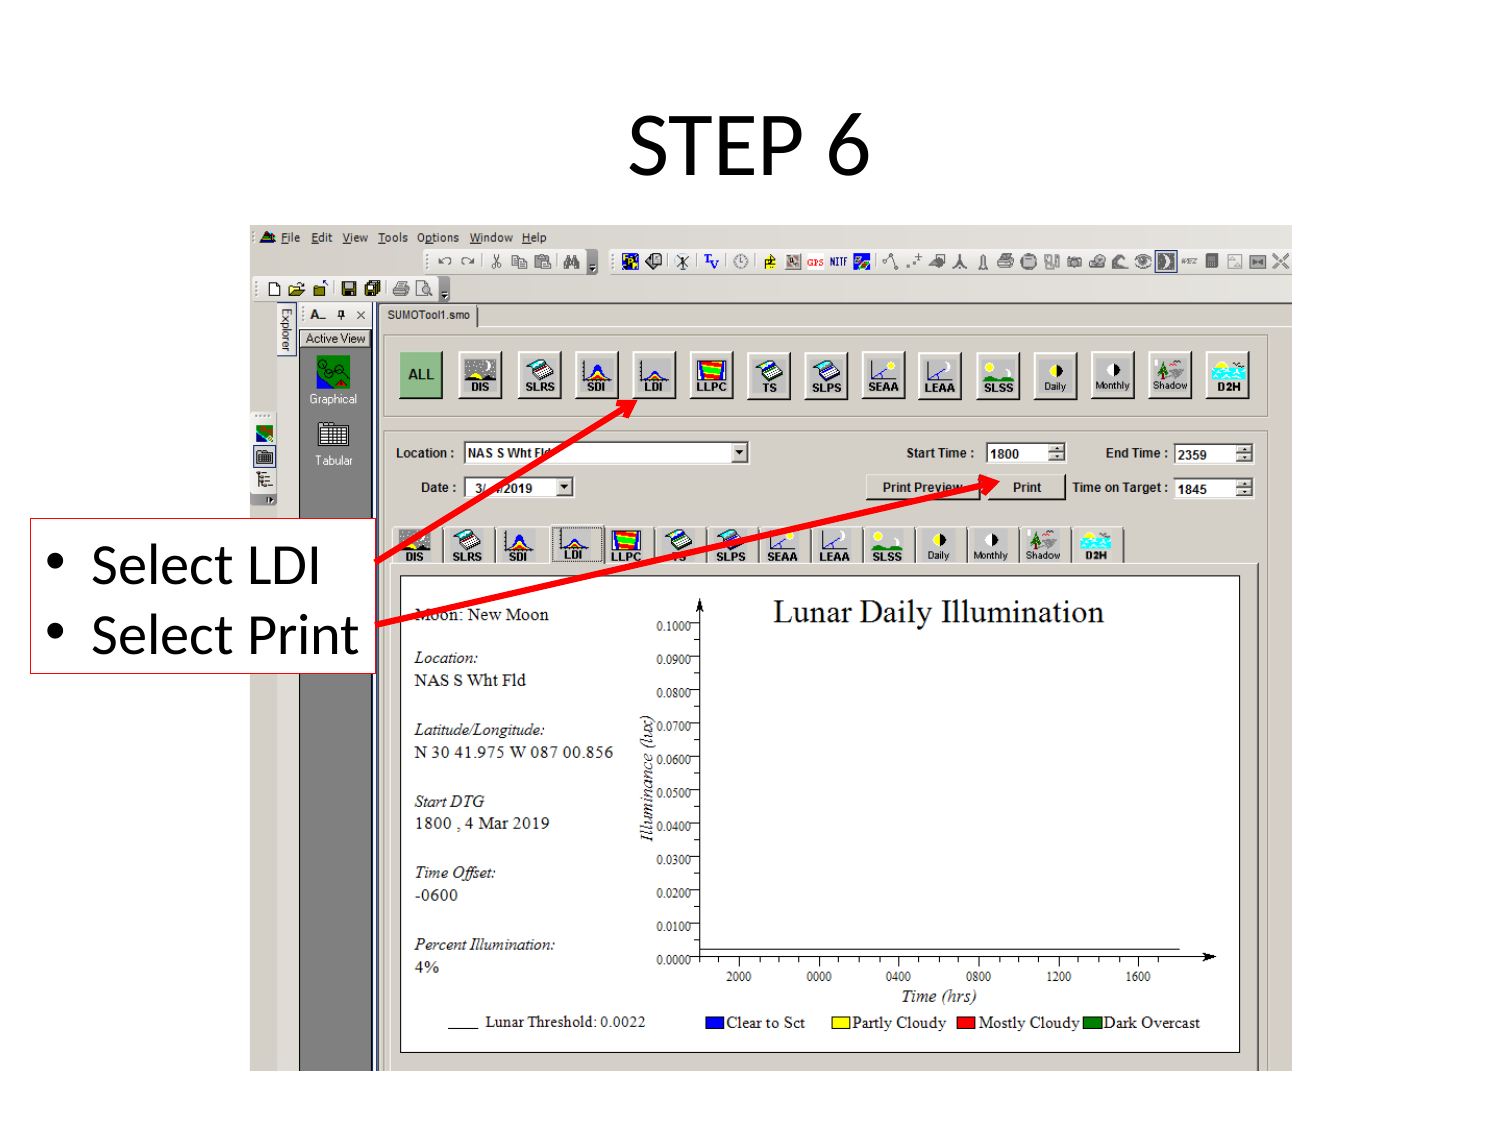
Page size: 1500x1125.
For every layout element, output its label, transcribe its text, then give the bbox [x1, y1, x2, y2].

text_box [374, 480, 1001, 626]
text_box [374, 399, 638, 480]
title STEP 6 [75, 45, 1425, 233]
text_box Select LDI Select Print [30, 518, 244, 674]
picture [249, 224, 1293, 1071]
